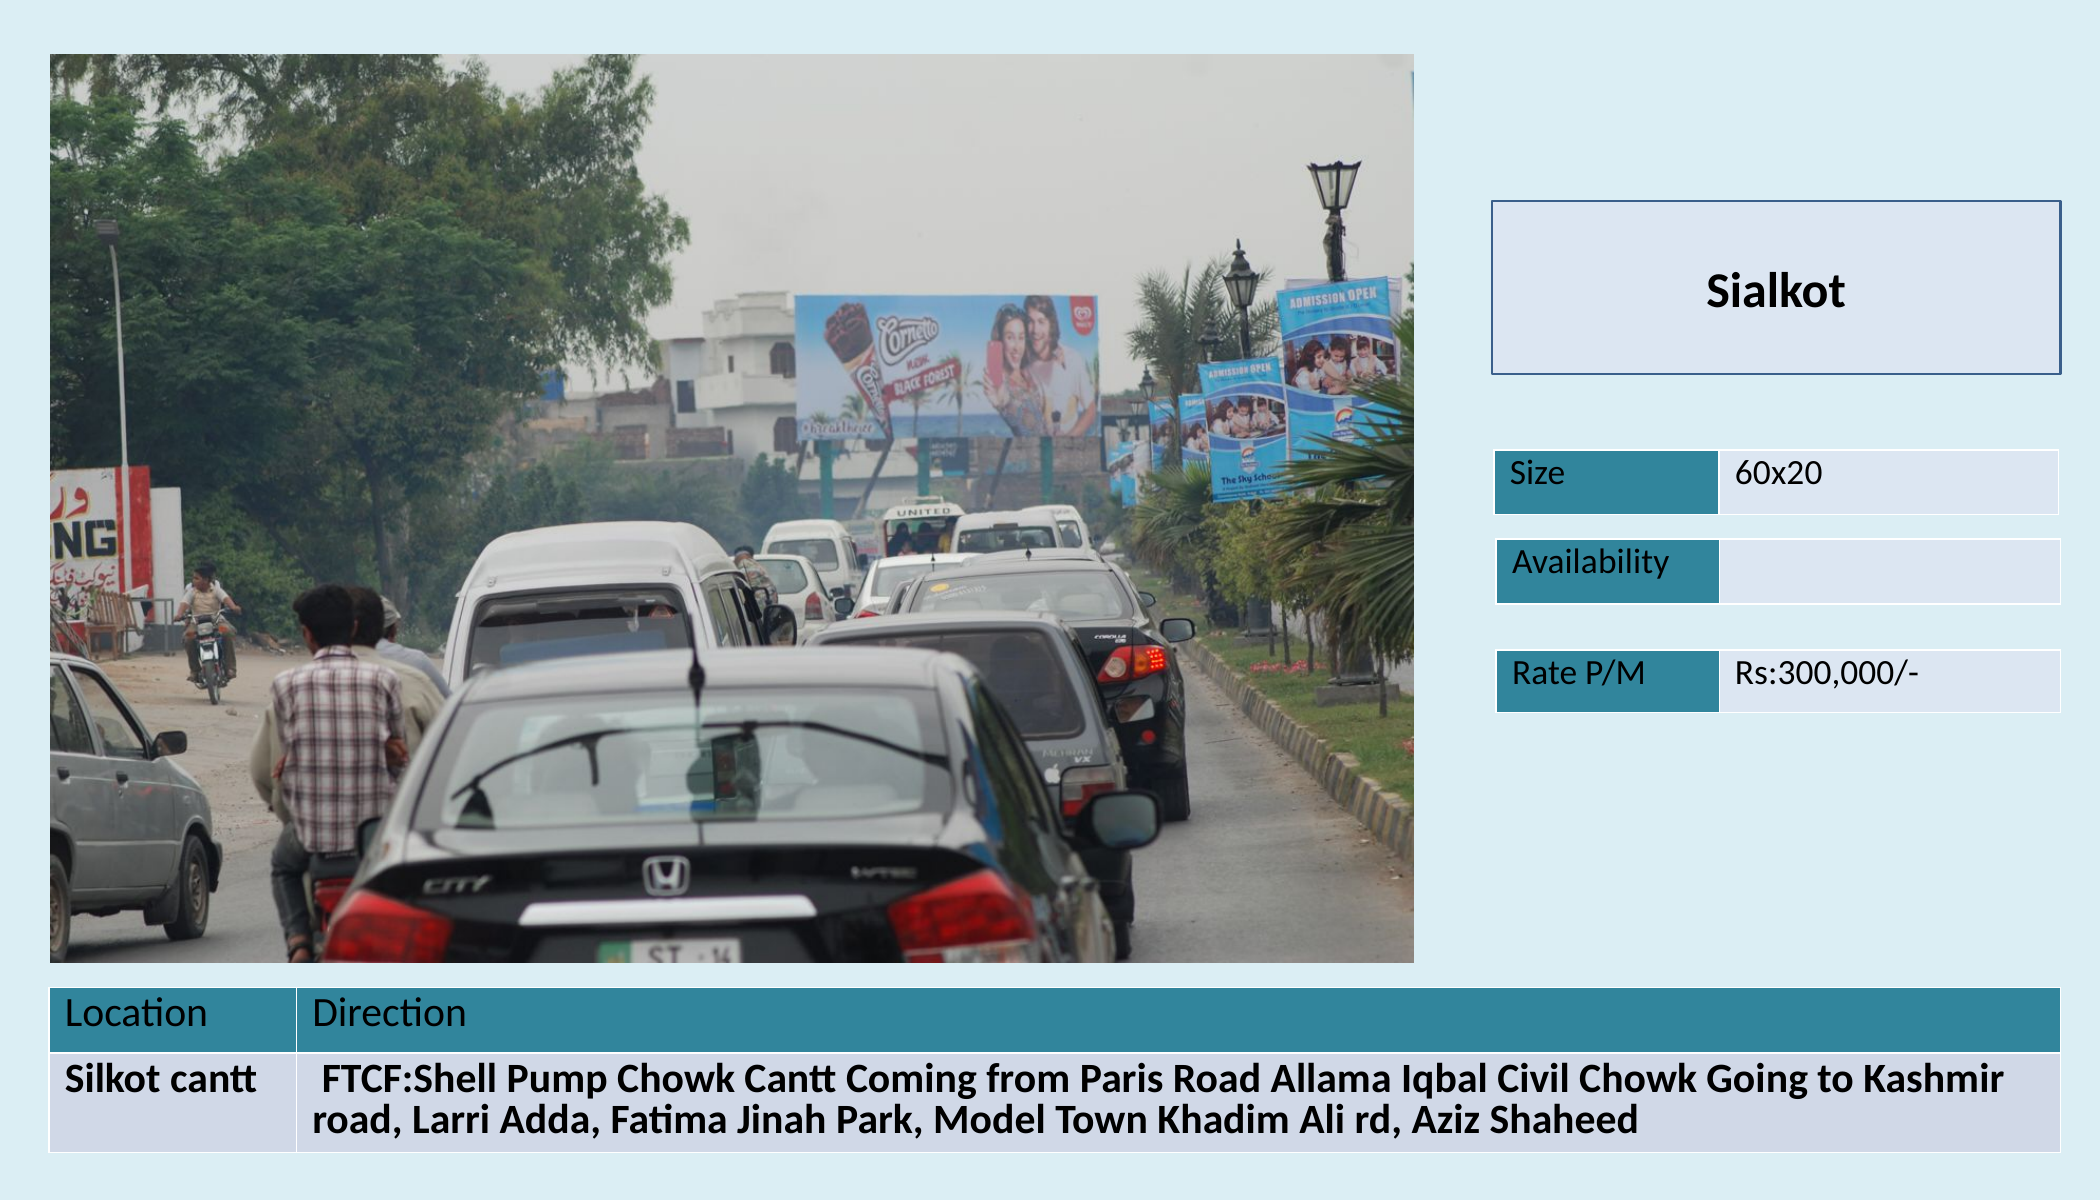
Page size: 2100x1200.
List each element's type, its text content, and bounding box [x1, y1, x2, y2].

table_cell FTCF:Shell Pump Chowk Cantt Coming from Paris Road Allama Iqbal Civil Chowk Going to Kashmir road, Larri Adda, Fatima Jinah Park, Model Town Khadim Ali rd, Aziz Shaheed [297, 1054, 2060, 1152]
table_header Location [50, 988, 296, 1052]
table_cell Silkot cantt [50, 1054, 296, 1152]
table_header Size [1495, 451, 1718, 514]
table_header Availability [1497, 540, 1719, 603]
text_box Sialkot [1490, 199, 2063, 376]
table_header [1720, 540, 2060, 603]
picture [49, 54, 1414, 963]
table_header Rate P/M [1497, 651, 1719, 712]
table_header Direction [297, 988, 2060, 1052]
table_header 60x20 [1720, 451, 2058, 514]
table_header Rs:300,000/- [1720, 651, 2060, 712]
